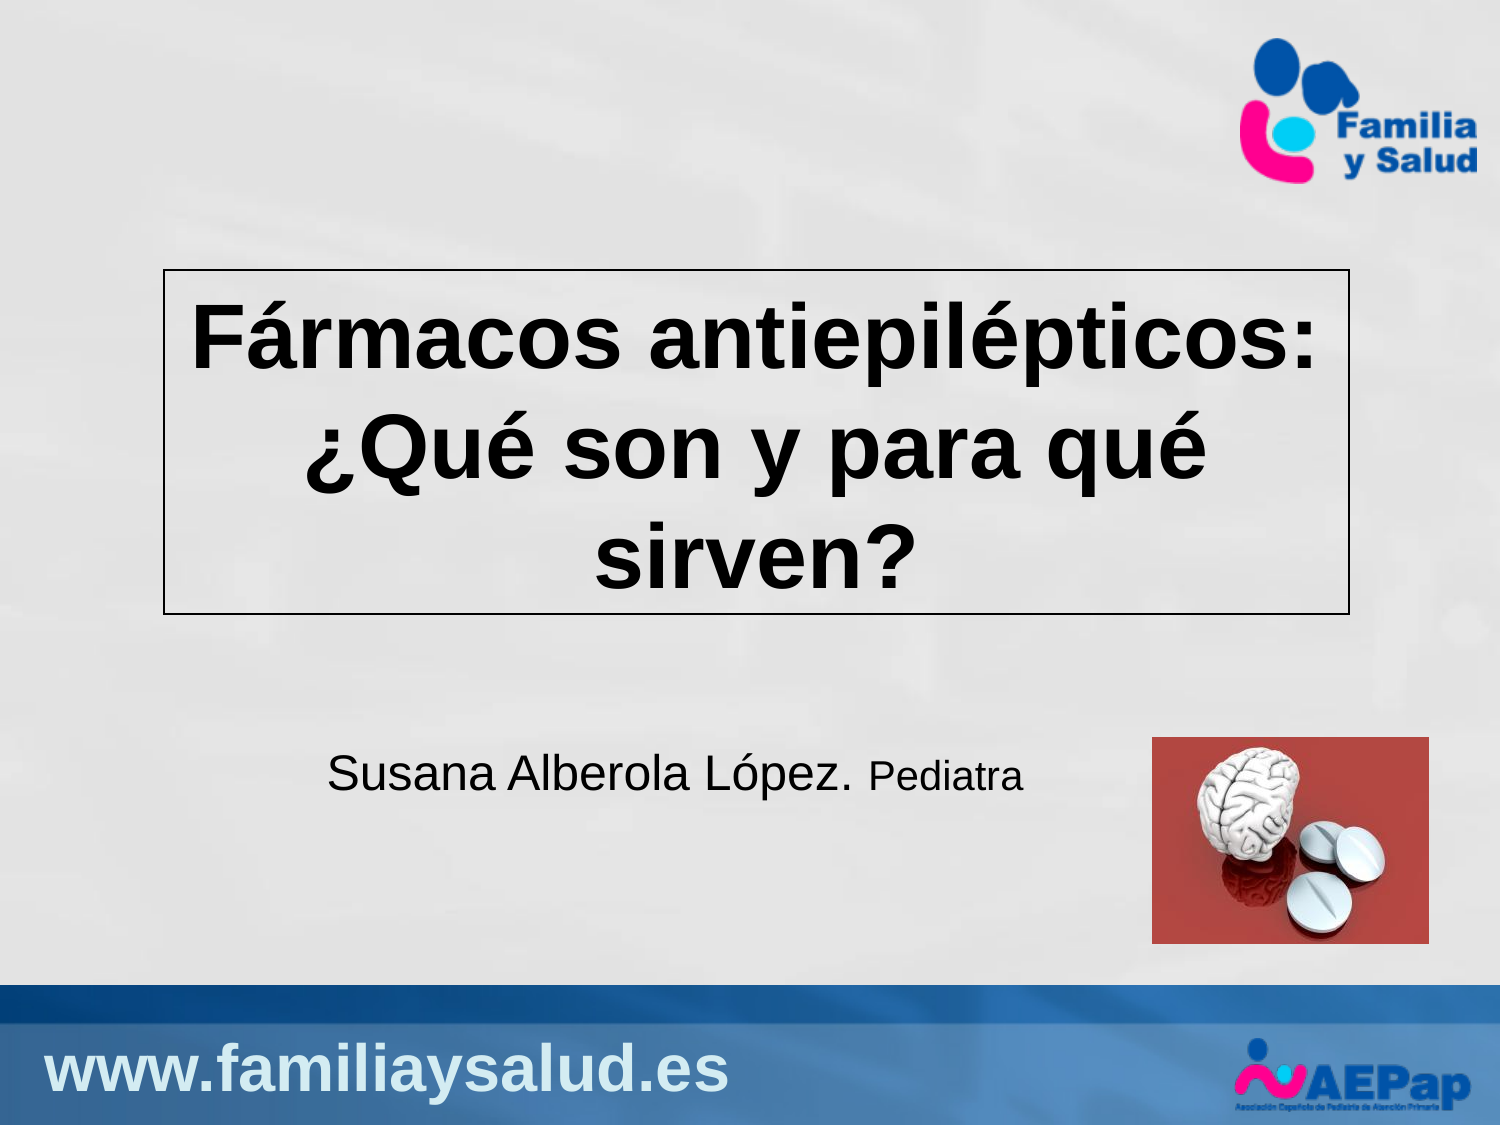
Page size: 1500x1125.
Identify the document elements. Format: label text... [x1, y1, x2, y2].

text_box www.familiaysalud.es [29, 1017, 757, 1113]
text_box Fármacos antiepilépticos: ¿Qué son y para qué sirven? [163, 269, 1349, 615]
picture [0, 0, 1500, 1125]
text_box Susana Alberola López. Pediatra [311, 733, 1146, 808]
